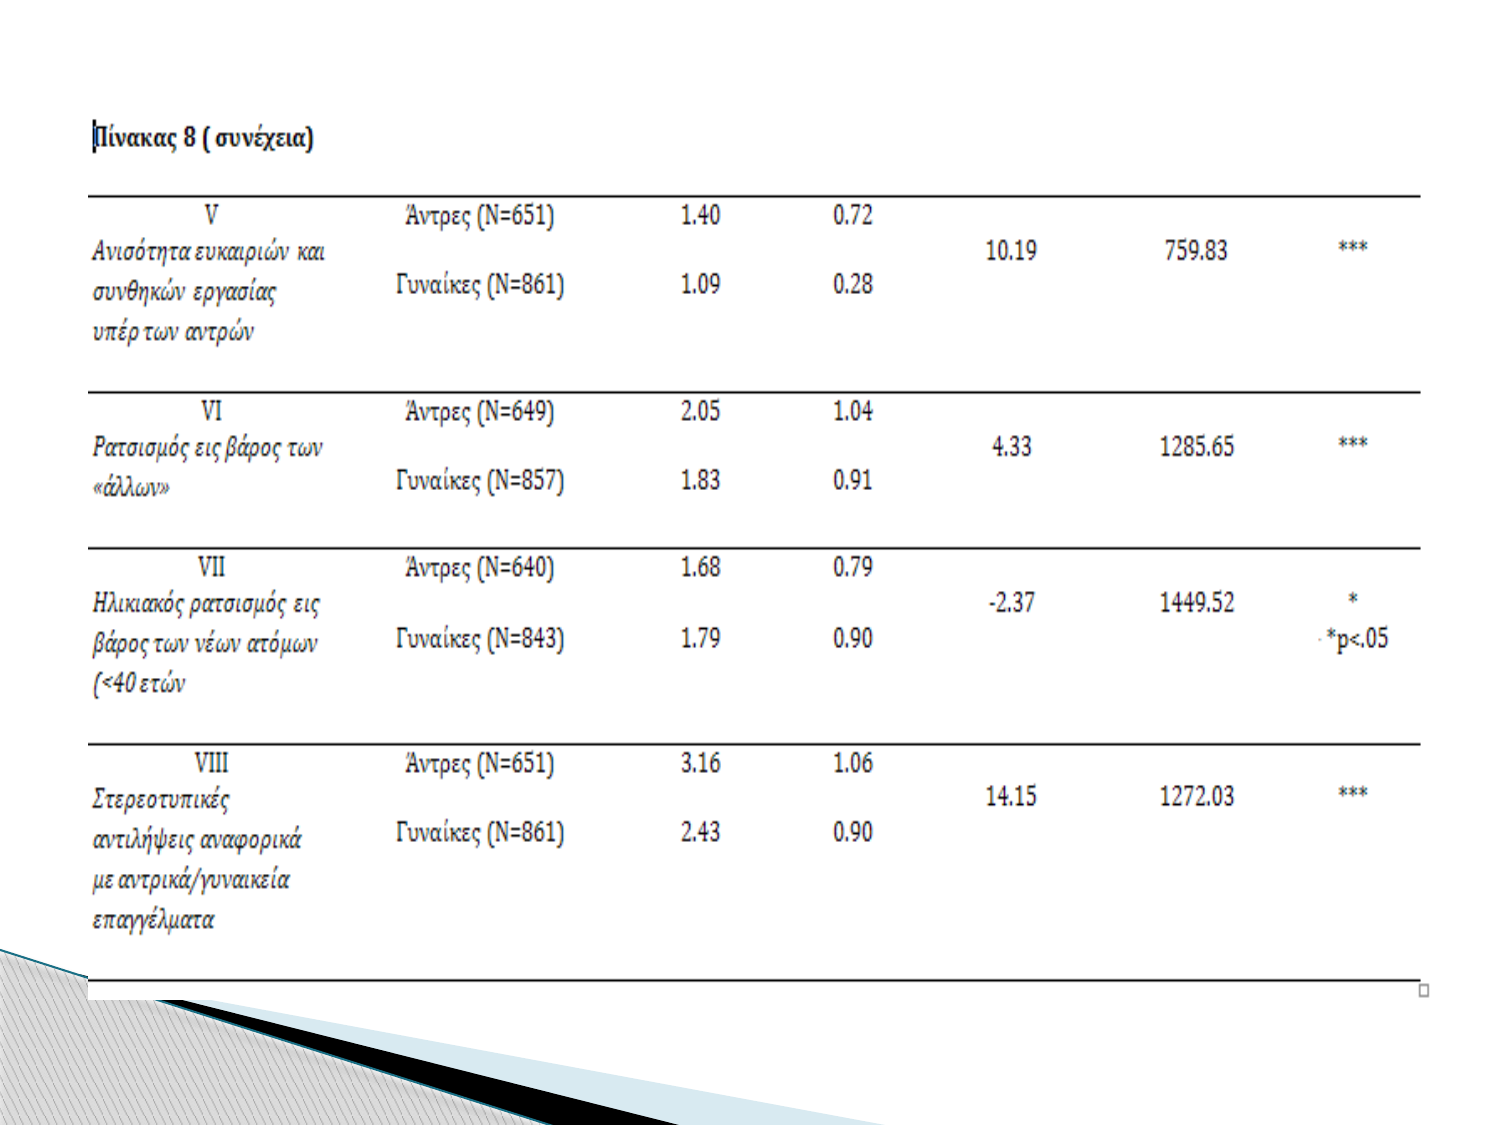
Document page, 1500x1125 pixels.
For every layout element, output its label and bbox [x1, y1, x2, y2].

list [88, 89, 1436, 1000]
